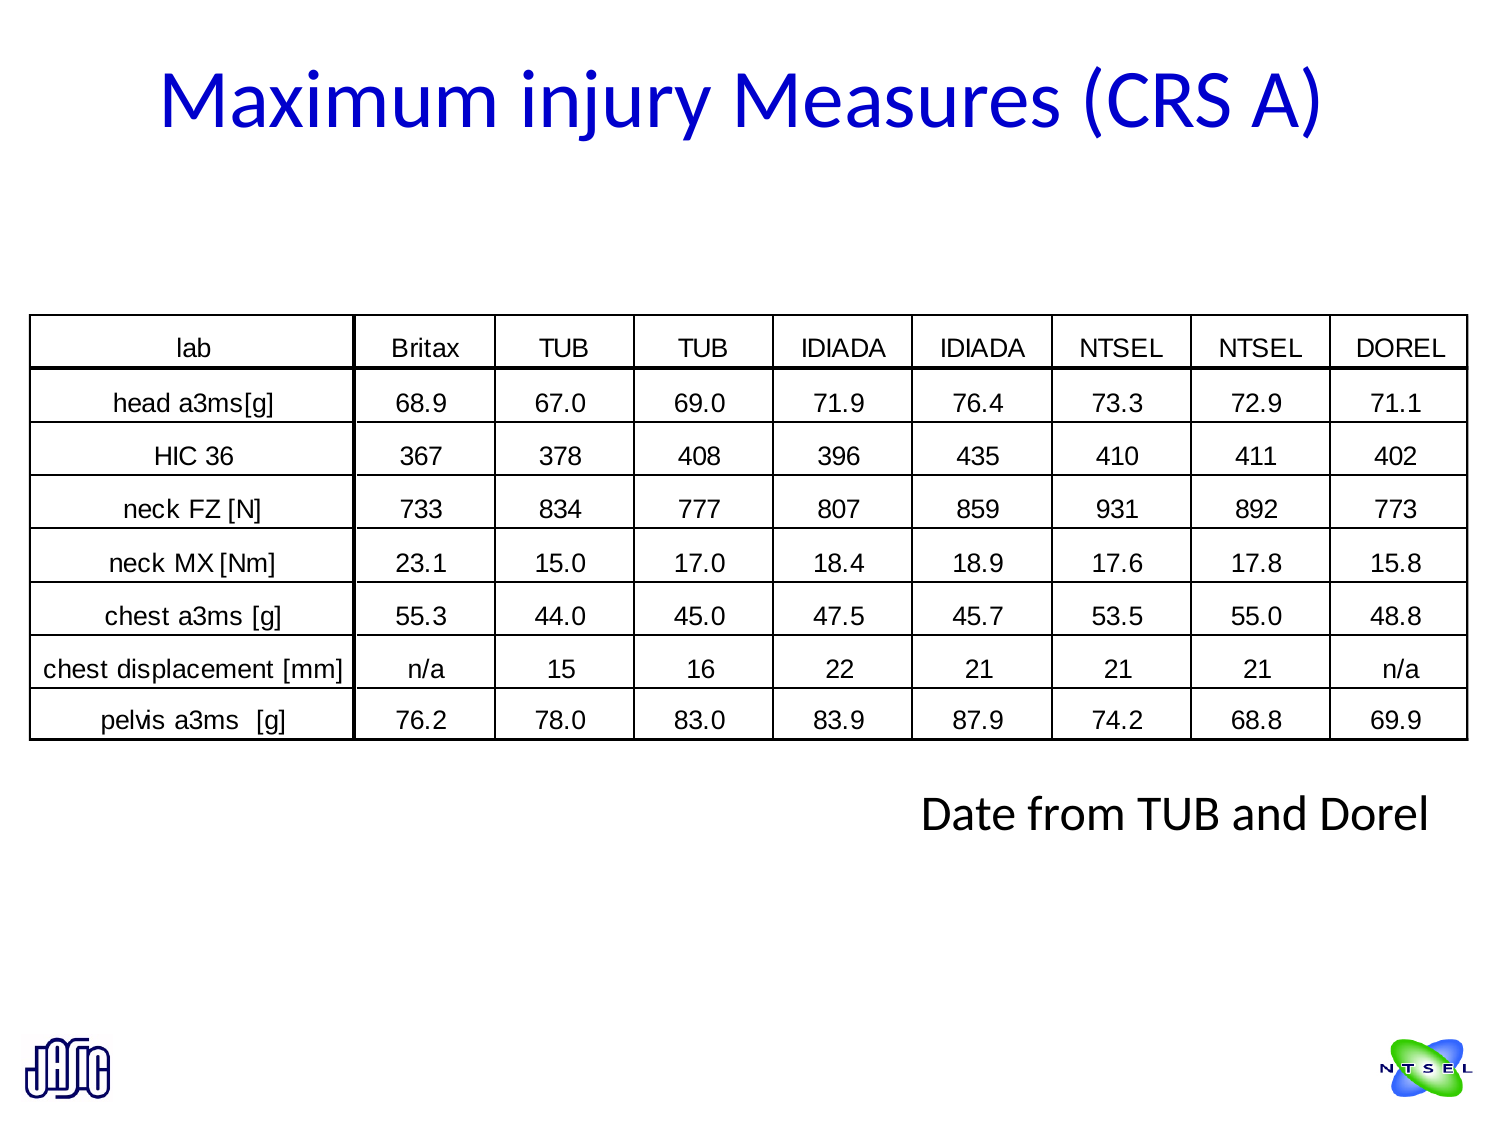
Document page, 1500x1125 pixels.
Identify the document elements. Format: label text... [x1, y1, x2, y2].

text_box Maximum injury Measures (CRS A) [76, 0, 1427, 188]
picture [1376, 1034, 1477, 1103]
picture [28, 314, 1471, 743]
text_box Date from TUB and Dorel [906, 772, 1445, 848]
picture [21, 1034, 113, 1102]
